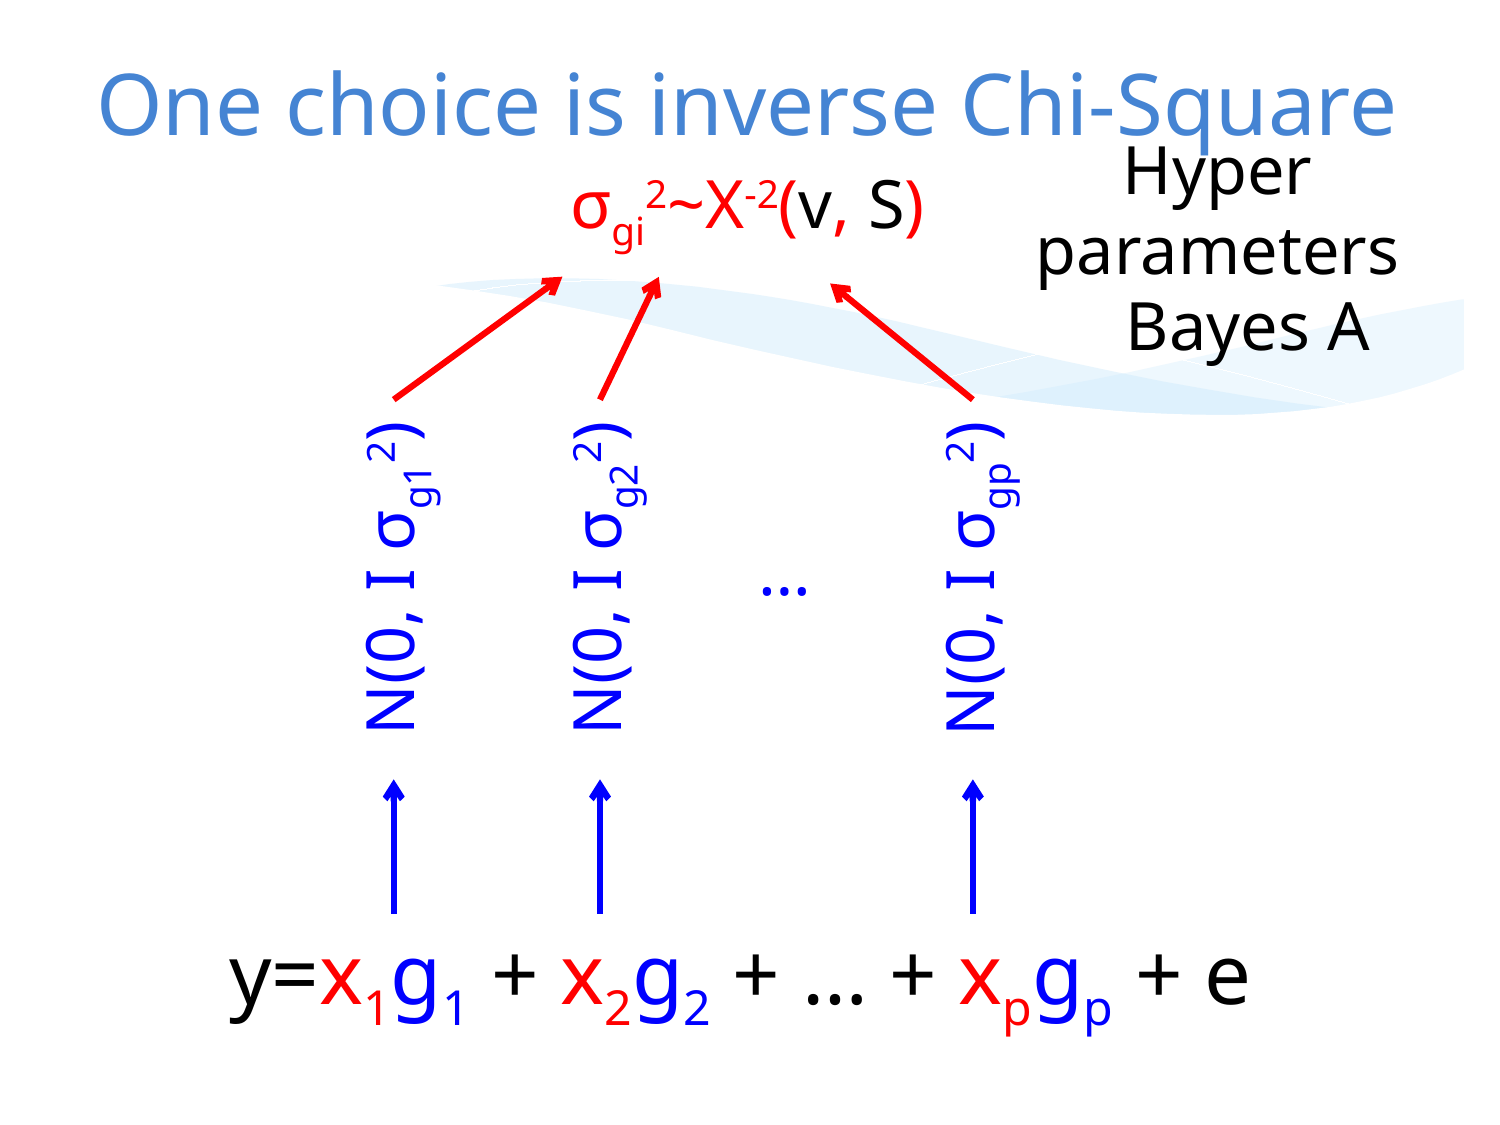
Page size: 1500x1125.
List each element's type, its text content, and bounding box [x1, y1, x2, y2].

text_box σgi2~X-2(v, S) [187, 169, 934, 246]
text_box … [704, 530, 865, 607]
text_box N(0, I σgp2) [934, 398, 1012, 759]
text_box y=x1g1 + x2g2 + … + xpgp + e [214, 913, 1325, 1043]
text_box Hyper parameters [934, 169, 1500, 246]
text_box N(0, I σg12) [355, 398, 432, 759]
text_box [393, 276, 563, 400]
text_box N(0, I σg22) [561, 398, 639, 759]
title One choice is inverse Chi-Square [72, 0, 1423, 205]
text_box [829, 283, 974, 400]
text_box Bayes A [1009, 285, 1487, 362]
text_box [599, 276, 660, 400]
